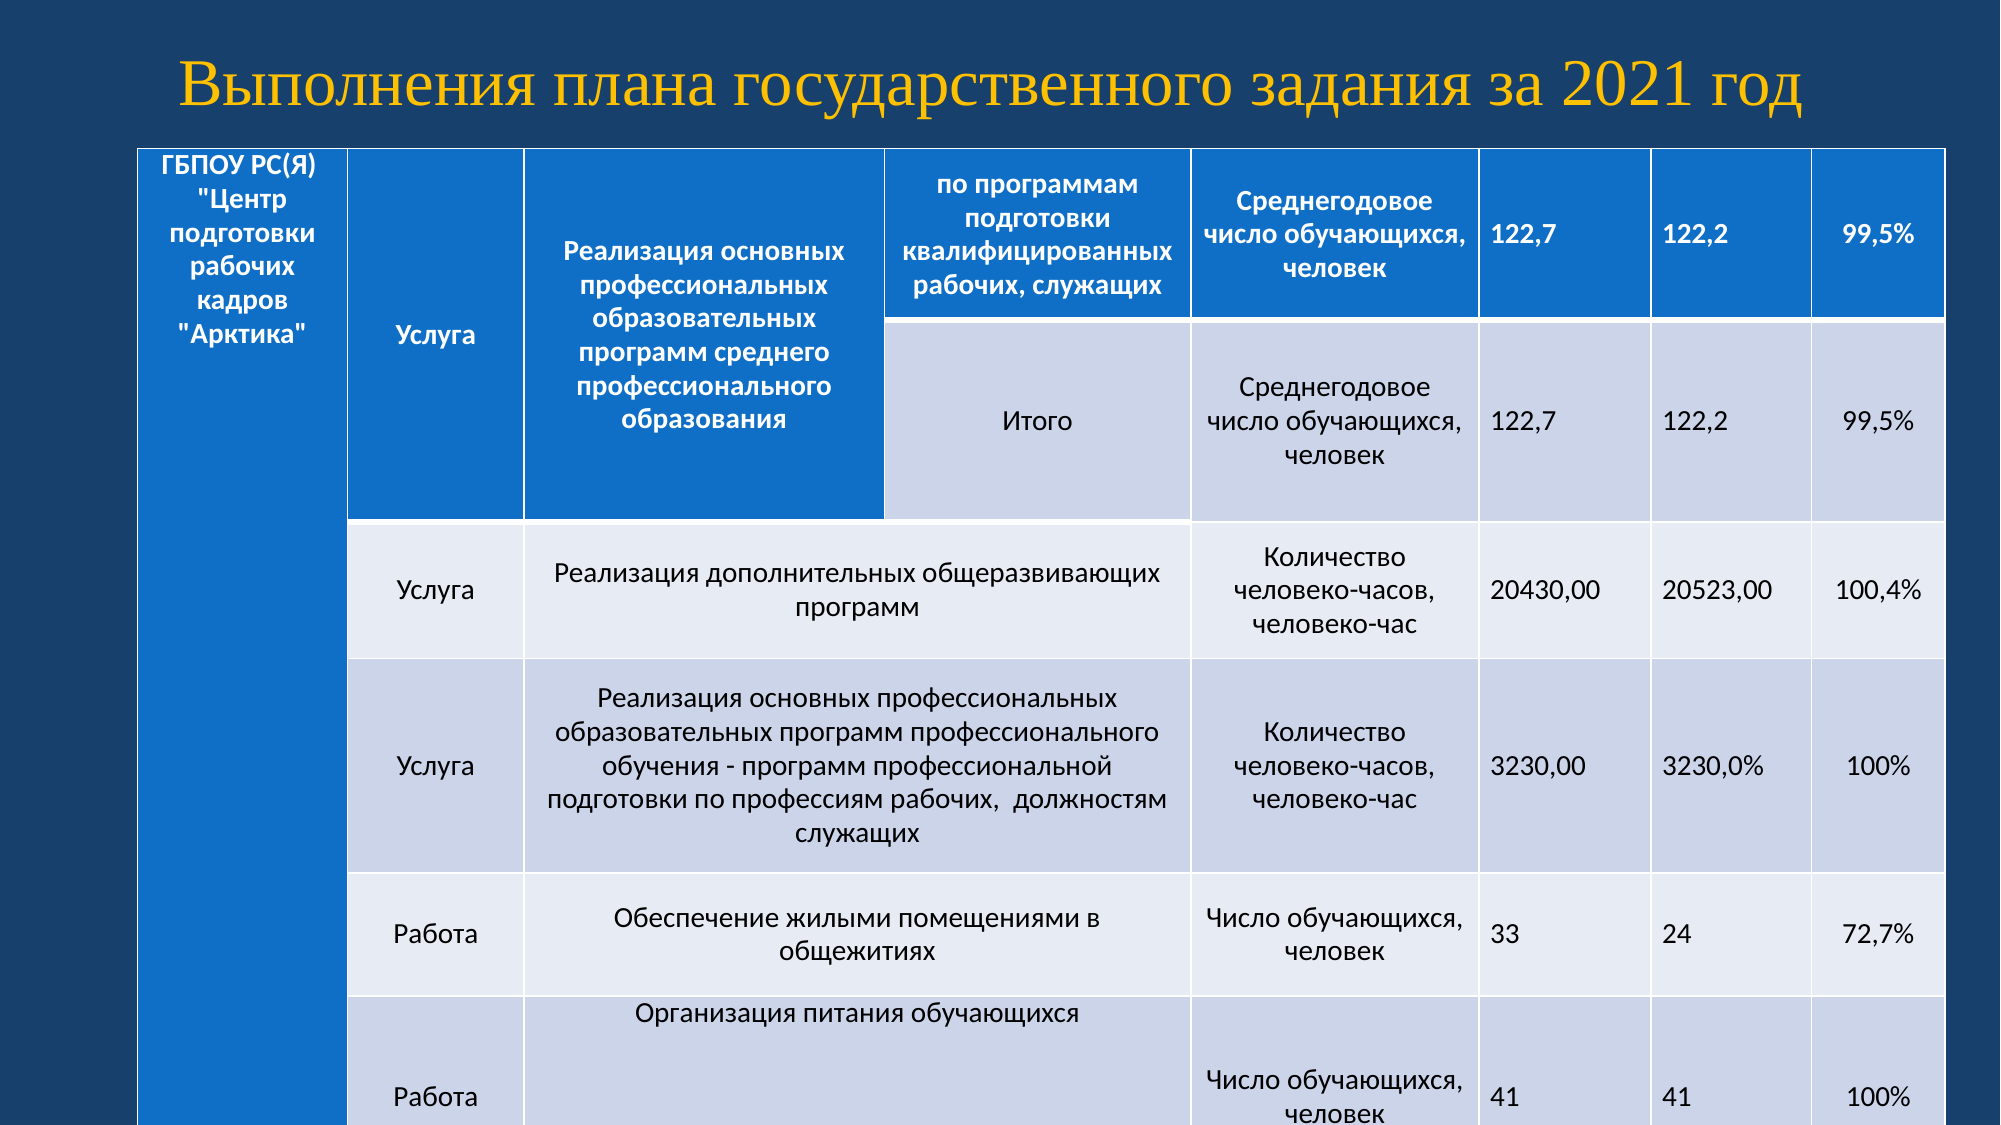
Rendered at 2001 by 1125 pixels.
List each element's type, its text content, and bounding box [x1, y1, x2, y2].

table_header 122,7 [1480, 149, 1650, 317]
table_cell Услуга [348, 525, 523, 658]
table_header Услуга [348, 149, 523, 519]
table_cell 100,4% [1812, 523, 1944, 658]
table_cell 72,7% [1812, 874, 1944, 995]
table_cell 99,5% [1812, 323, 1944, 521]
table_cell 41 [1480, 997, 1650, 1125]
table_header Реализация основных профессиональных образовательных программ среднего профессионального образования [525, 149, 884, 519]
table_cell 20430,00 [1480, 523, 1650, 658]
table_cell Организация питания обучающихся [525, 997, 1190, 1125]
table_cell Работа [348, 874, 523, 995]
table_header ГБПОУ РС(Я) "Центр подготовки рабочих кадров "Арктика" [138, 149, 347, 1125]
table_cell 100% [1812, 997, 1944, 1125]
table_cell 3230,00 [1480, 659, 1650, 872]
table_header 99,5% [1812, 149, 1944, 317]
table_cell Число обучающихся, человек [1192, 997, 1478, 1125]
table_cell Итого [885, 323, 1190, 519]
table_header Среднегодовое число обучающихся, человек [1192, 149, 1478, 317]
table_cell Реализация дополнительных общеразвивающих программ [525, 525, 1190, 658]
table_cell Обеспечение жилыми помещениями в общежитиях [525, 874, 1190, 995]
table_cell 122,2 [1652, 323, 1811, 521]
table_cell Количество человеко-часов, человеко-час [1192, 523, 1478, 658]
table_cell Работа [348, 997, 523, 1125]
table_cell Услуга [348, 659, 523, 872]
table_header по программам подготовки квалифицированных рабочих, служащих [885, 149, 1190, 317]
table_cell 41 [1652, 997, 1811, 1125]
table_cell 122,7 [1480, 323, 1650, 521]
table_cell Среднегодовое число обучающихся, человек [1192, 323, 1478, 521]
table_cell 100% [1812, 659, 1944, 872]
table_cell Число обучающихся, человек [1192, 874, 1478, 995]
table_cell 24 [1652, 874, 1811, 995]
table_cell Реализация основных профессиональных образовательных программ профессионального обучения - программ профессиональной подготовки по профессиям рабочих, должностям служащих [525, 659, 1190, 872]
table_cell 20523,00 [1652, 523, 1811, 658]
table_cell 3230,0% [1652, 659, 1811, 872]
table_header 122,2 [1652, 149, 1811, 317]
table_cell 33 [1480, 874, 1650, 995]
table_cell Количество человеко-часов, человеко-час [1192, 659, 1478, 872]
title Выполнения плана государственного задания за 2021 год [137, 31, 1863, 137]
